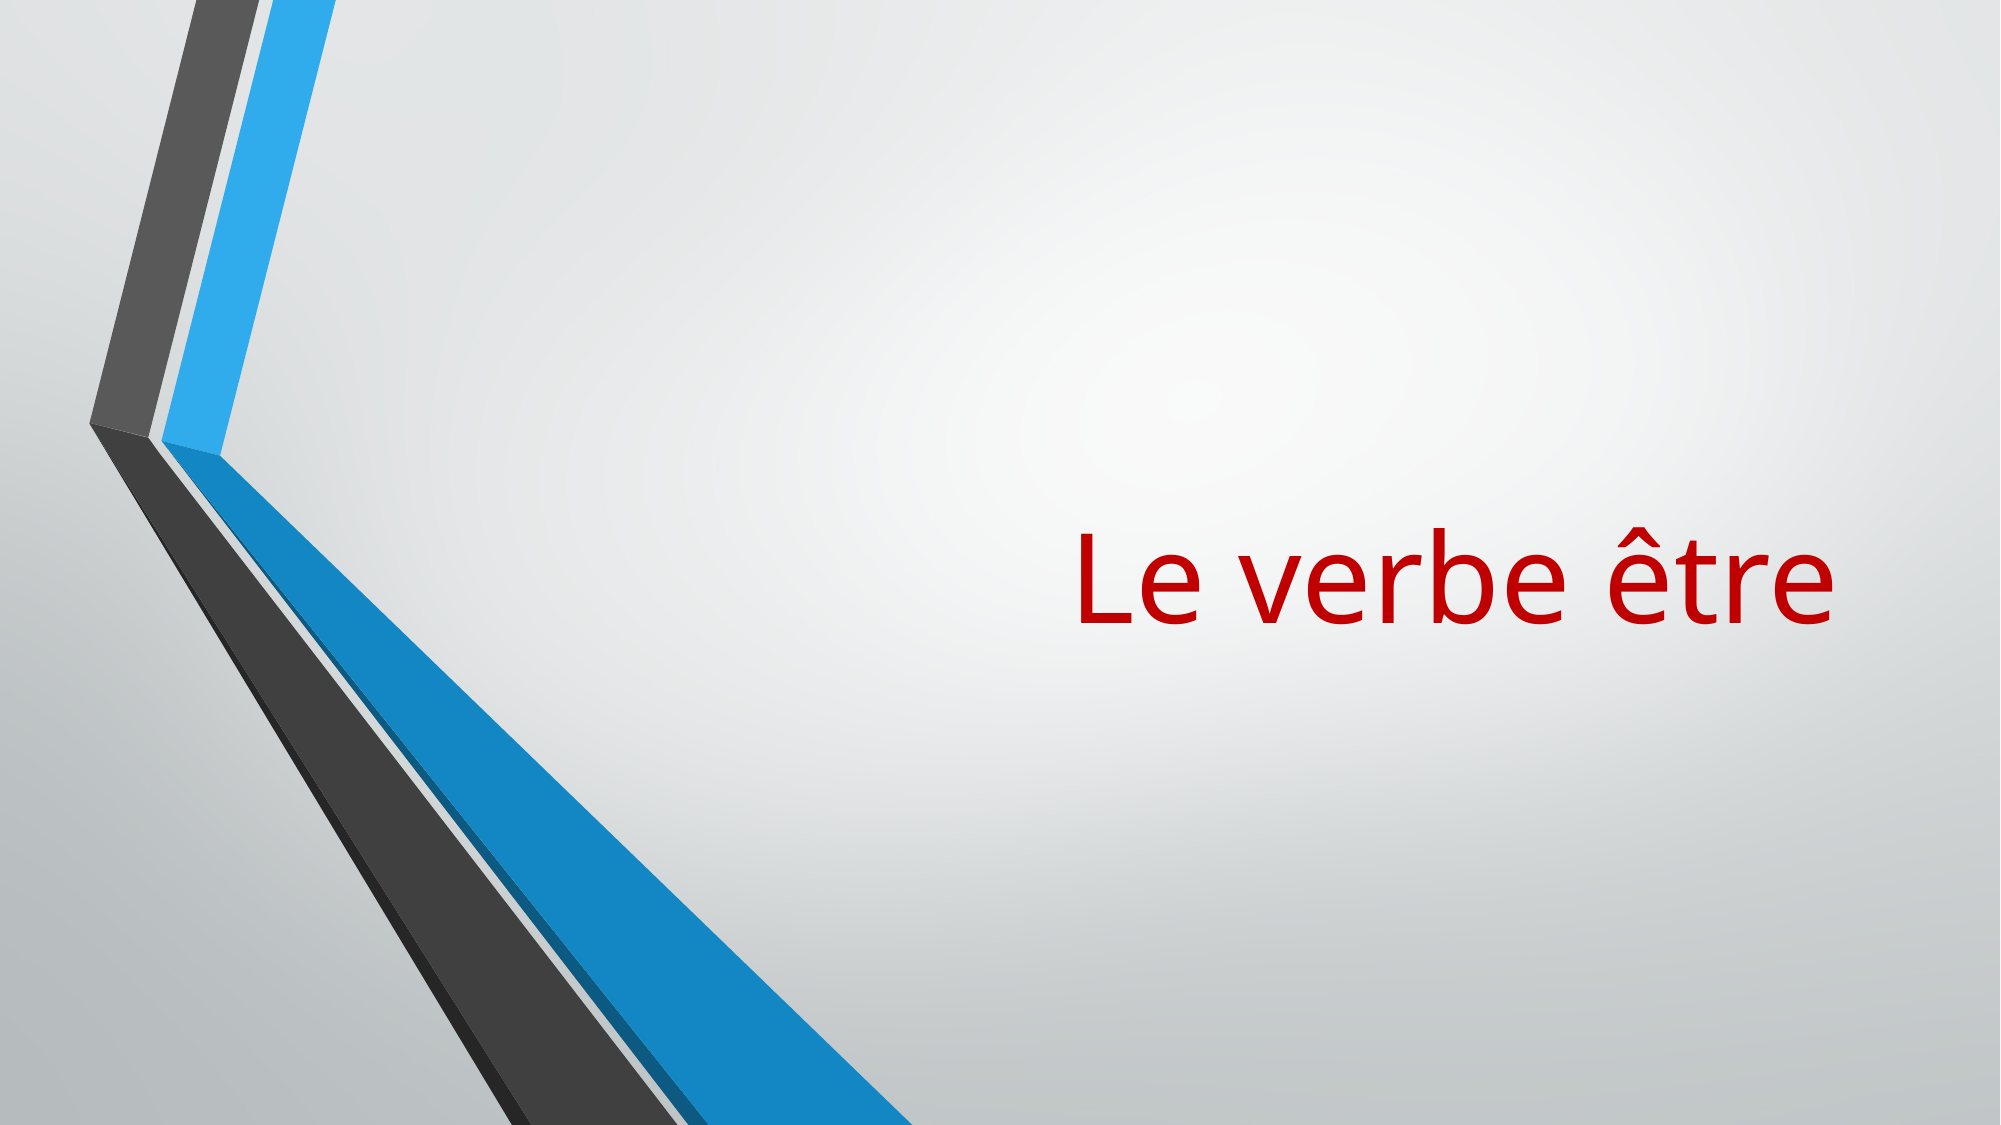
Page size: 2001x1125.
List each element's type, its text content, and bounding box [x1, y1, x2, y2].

title Le verbe être [480, 226, 1887, 656]
